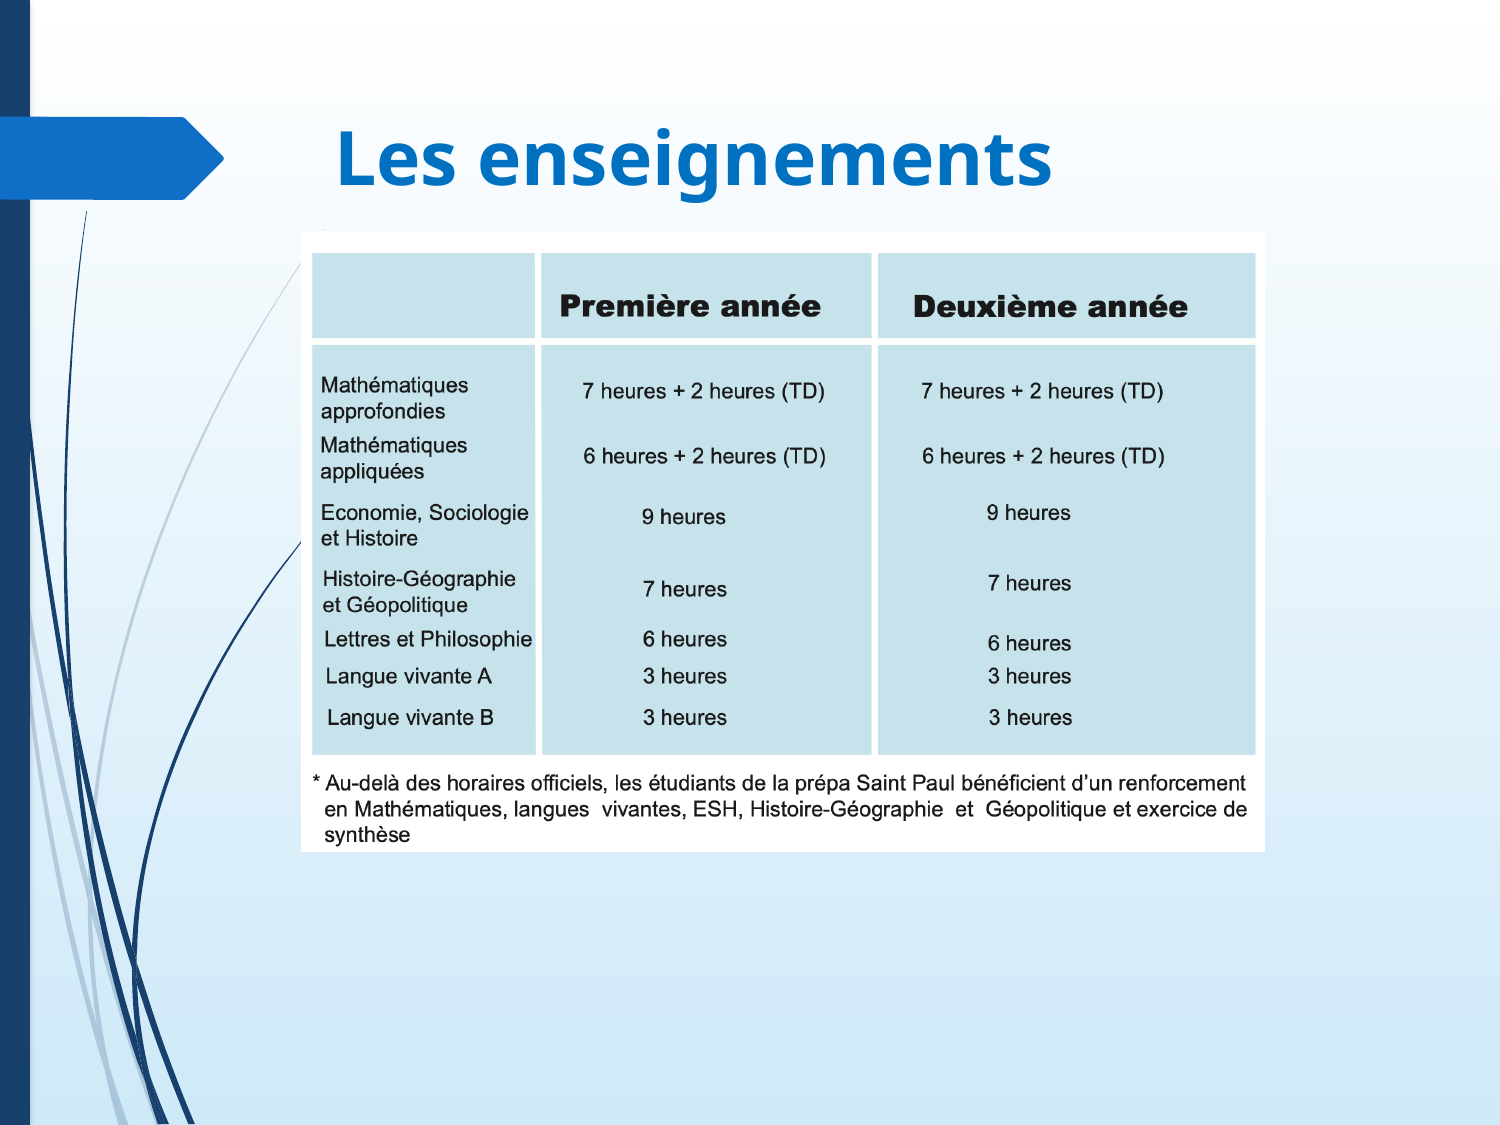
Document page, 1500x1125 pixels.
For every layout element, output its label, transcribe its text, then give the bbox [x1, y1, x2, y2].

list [300, 231, 1265, 852]
title Les enseignements [319, 102, 1400, 313]
